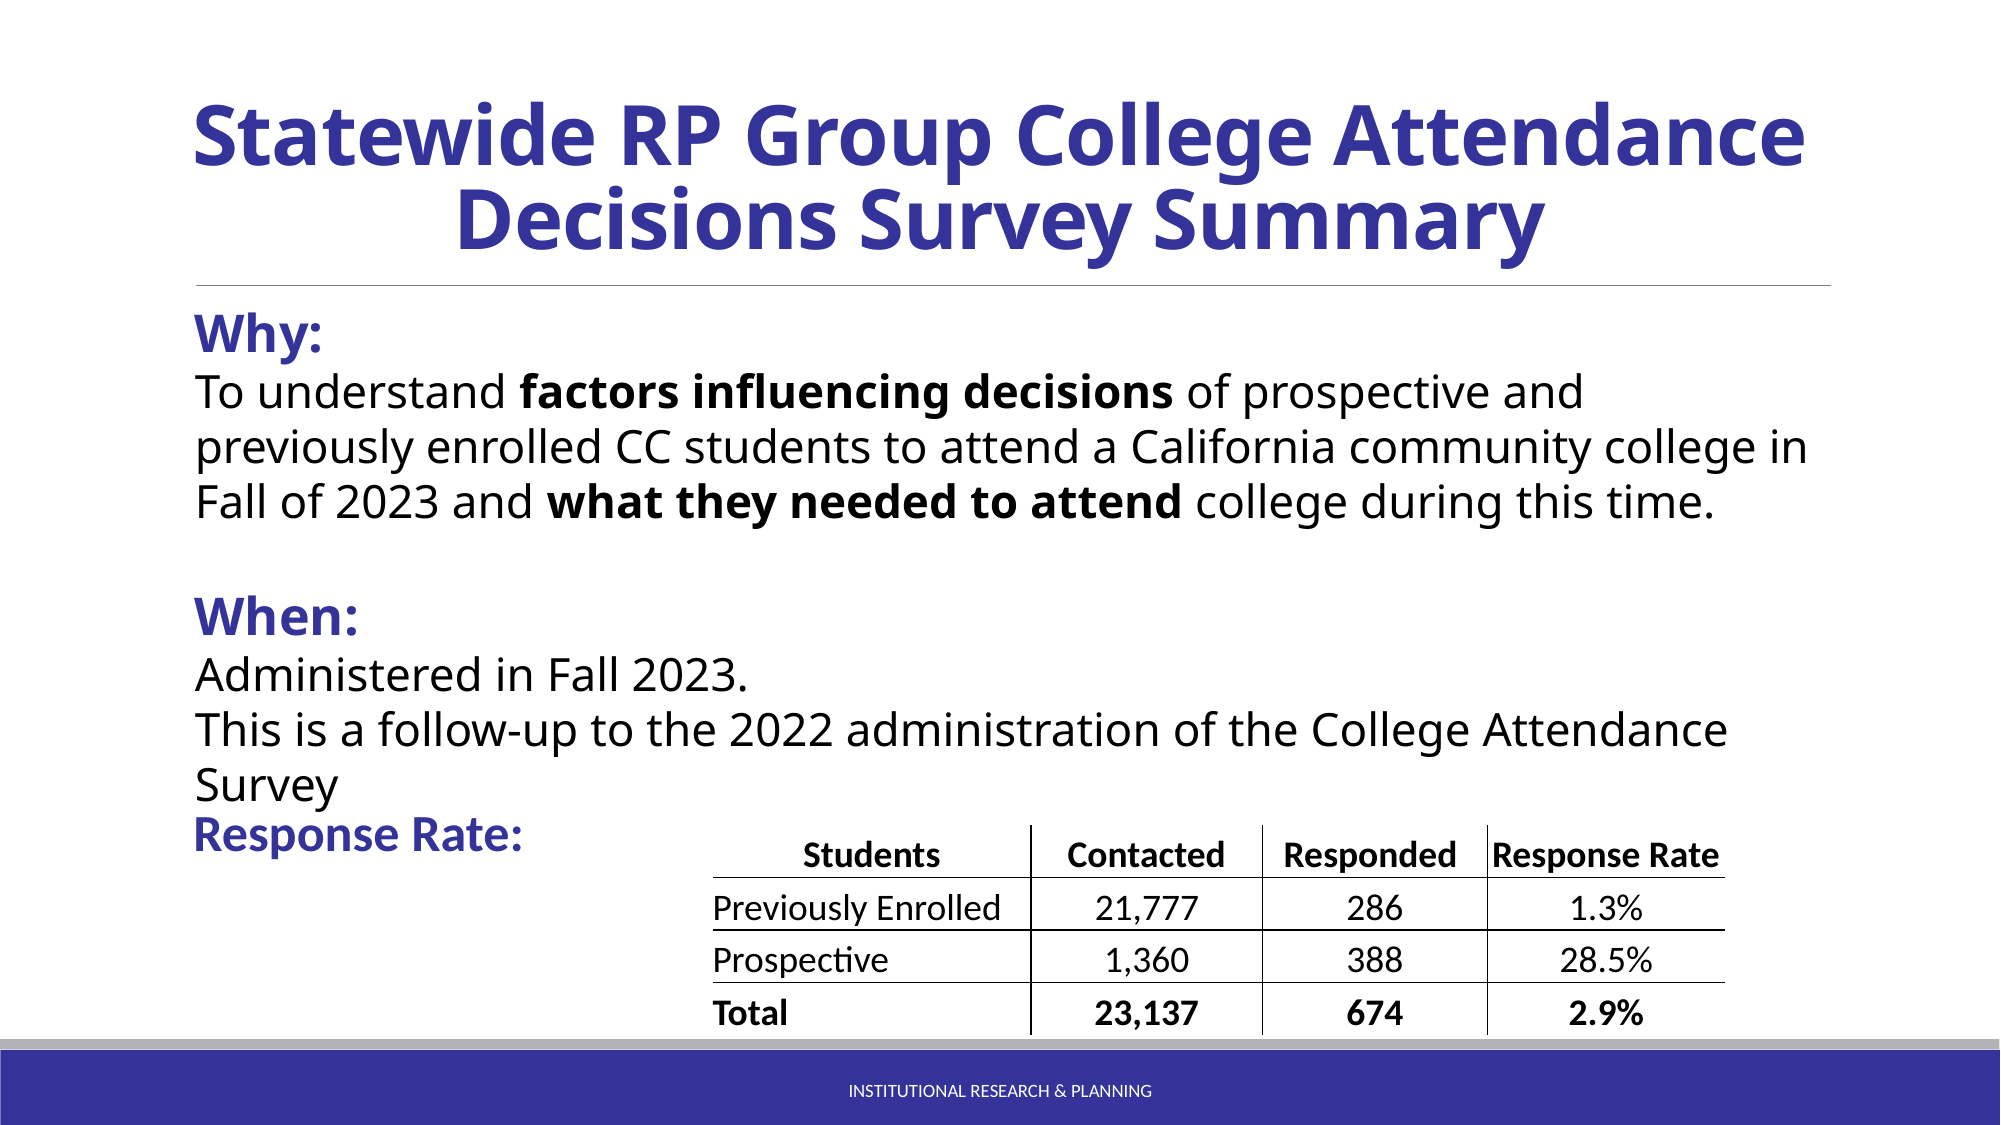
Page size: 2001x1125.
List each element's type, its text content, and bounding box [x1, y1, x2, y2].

table_cell Previously Enrolled [713, 878, 1030, 929]
table_cell 388 [1263, 931, 1487, 982]
title Statewide RP Group College Attendance Decisions Survey Summary [174, 71, 1825, 275]
table_cell 28.5% [1488, 931, 1725, 982]
table_cell 23,137 [1032, 983, 1262, 1035]
table_cell Prospective [713, 931, 1030, 982]
table_cell 674 [1263, 983, 1487, 1035]
footer Institutional Research & Planning [604, 1059, 1396, 1120]
table_cell Total [713, 983, 1030, 1035]
table_header Contacted [1032, 825, 1262, 877]
table_cell 286 [1263, 878, 1487, 929]
text_box Why: To understand factors influencing decisions of prospective and previously enrolled CC students to attend a California community college in Fall of 2023 and what they needed to attend college during this time. When: Administered in Fall 2023. This is a follow-up to the 2022 administration of the College Attendance Survey [180, 293, 1831, 818]
table_header Responded [1263, 825, 1487, 877]
table_cell 2.9% [1488, 983, 1725, 1035]
table_header Students [713, 825, 1030, 877]
table_cell 21,777 [1032, 878, 1262, 929]
table_cell 1,360 [1032, 931, 1262, 982]
table_header Response Rate [1488, 825, 1725, 877]
text_box Response Rate: [178, 792, 644, 870]
table_cell 1.3% [1488, 878, 1725, 929]
